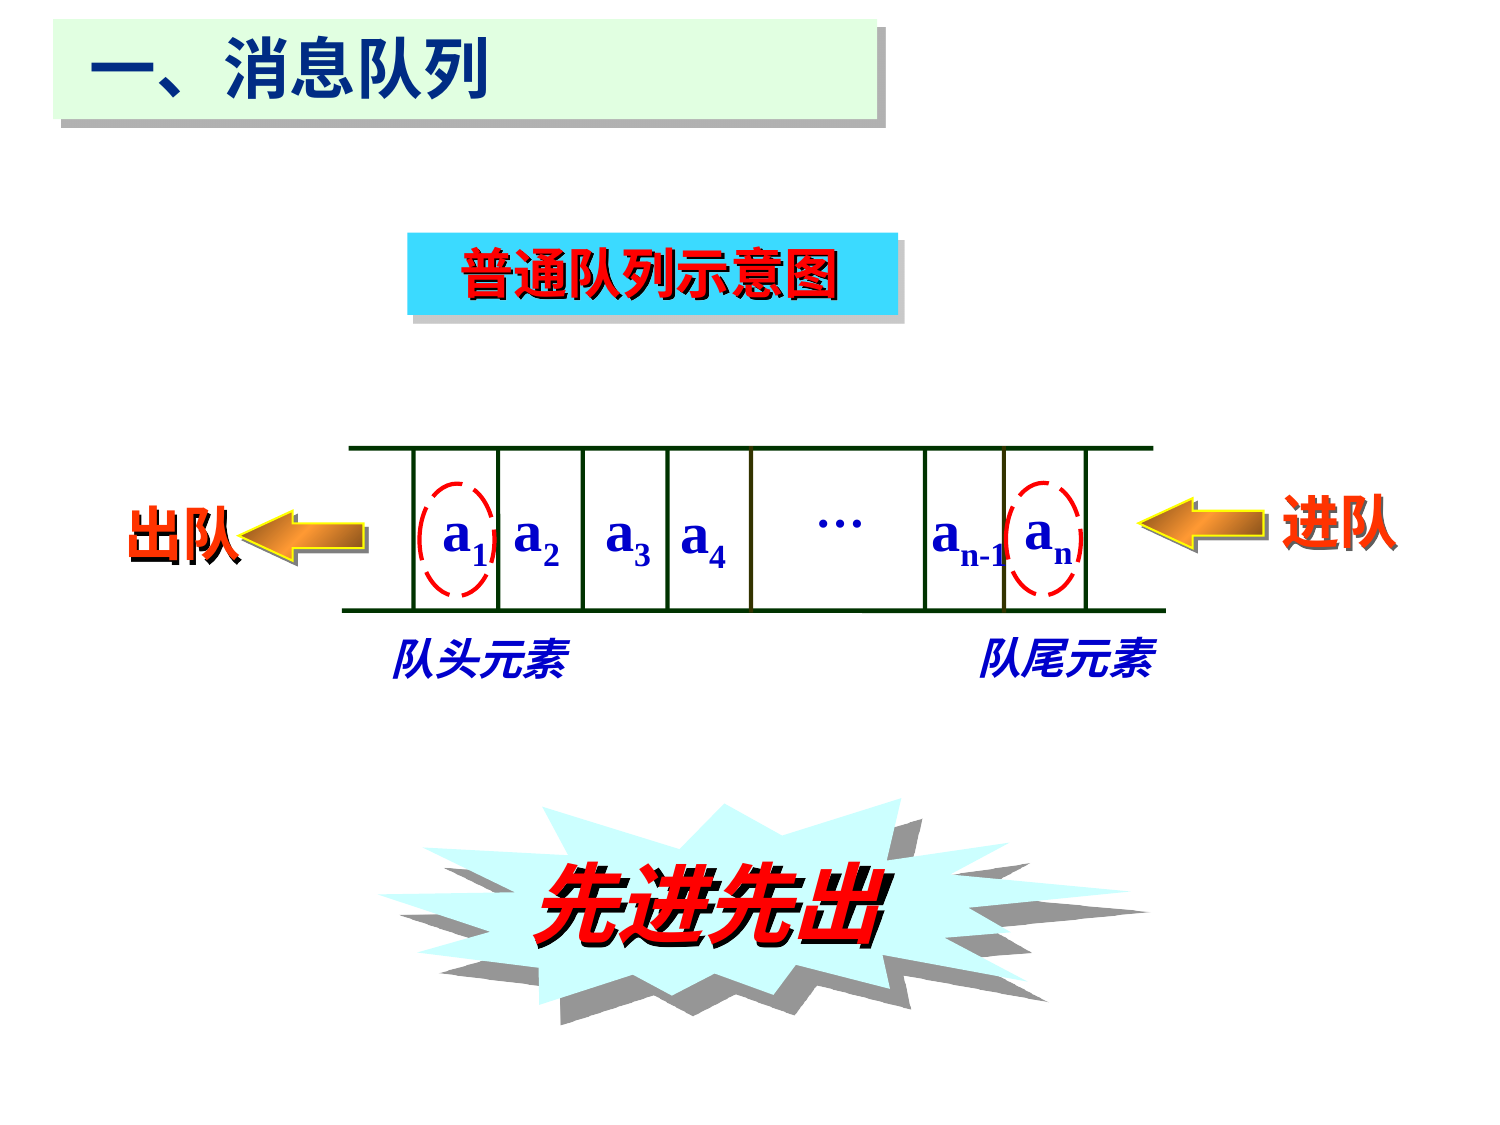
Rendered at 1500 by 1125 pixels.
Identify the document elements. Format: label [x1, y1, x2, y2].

text_box [109, 447, 1460, 611]
text_box [407, 231, 899, 316]
text_box [340, 483, 616, 692]
text_box [52, 18, 885, 120]
text_box [377, 785, 1129, 1024]
text_box [926, 482, 1203, 692]
